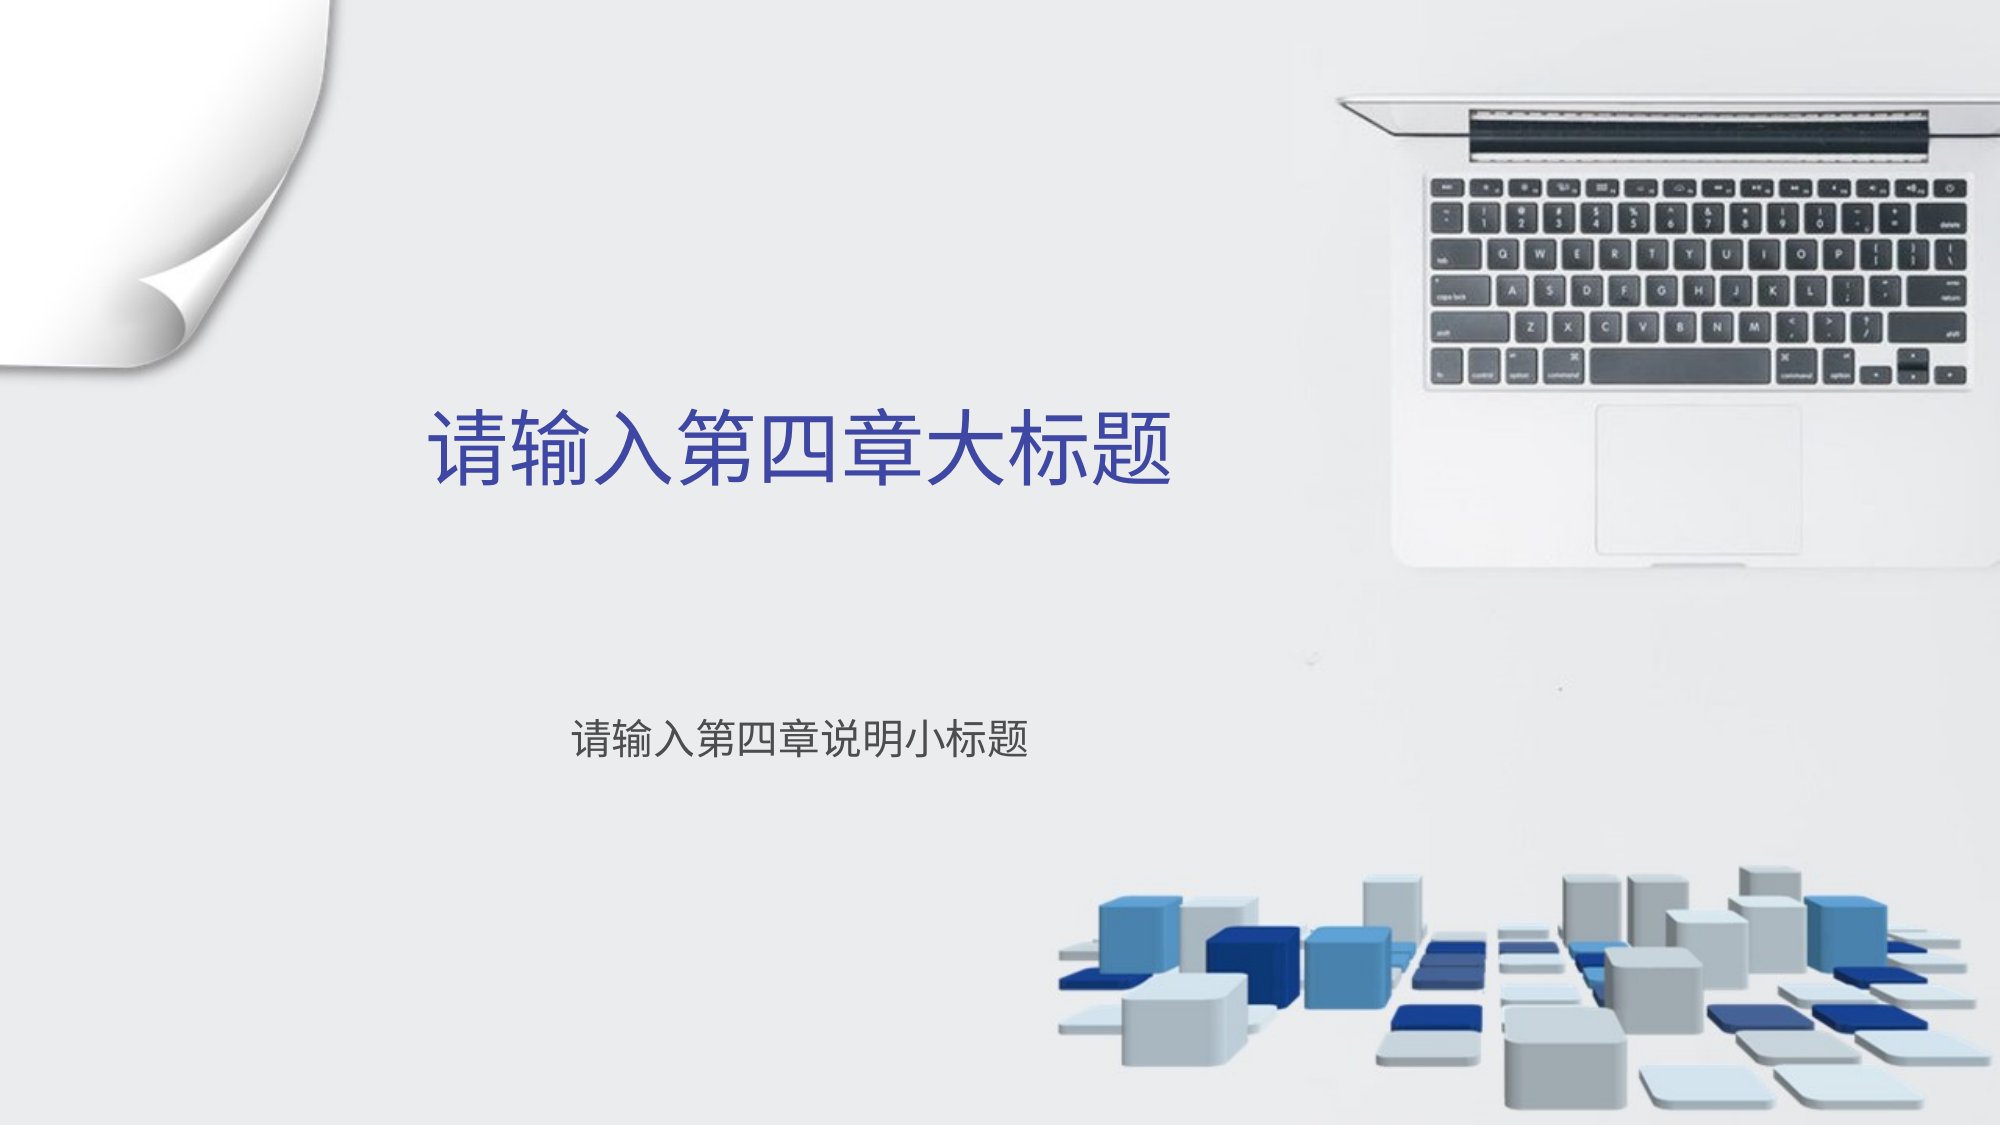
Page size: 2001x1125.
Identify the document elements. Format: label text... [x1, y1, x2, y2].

picture [0, 0, 2000, 1125]
title 请输入第四章大标题 [261, 184, 1338, 658]
list 请输入第四章说明小标题 [300, 680, 1299, 831]
